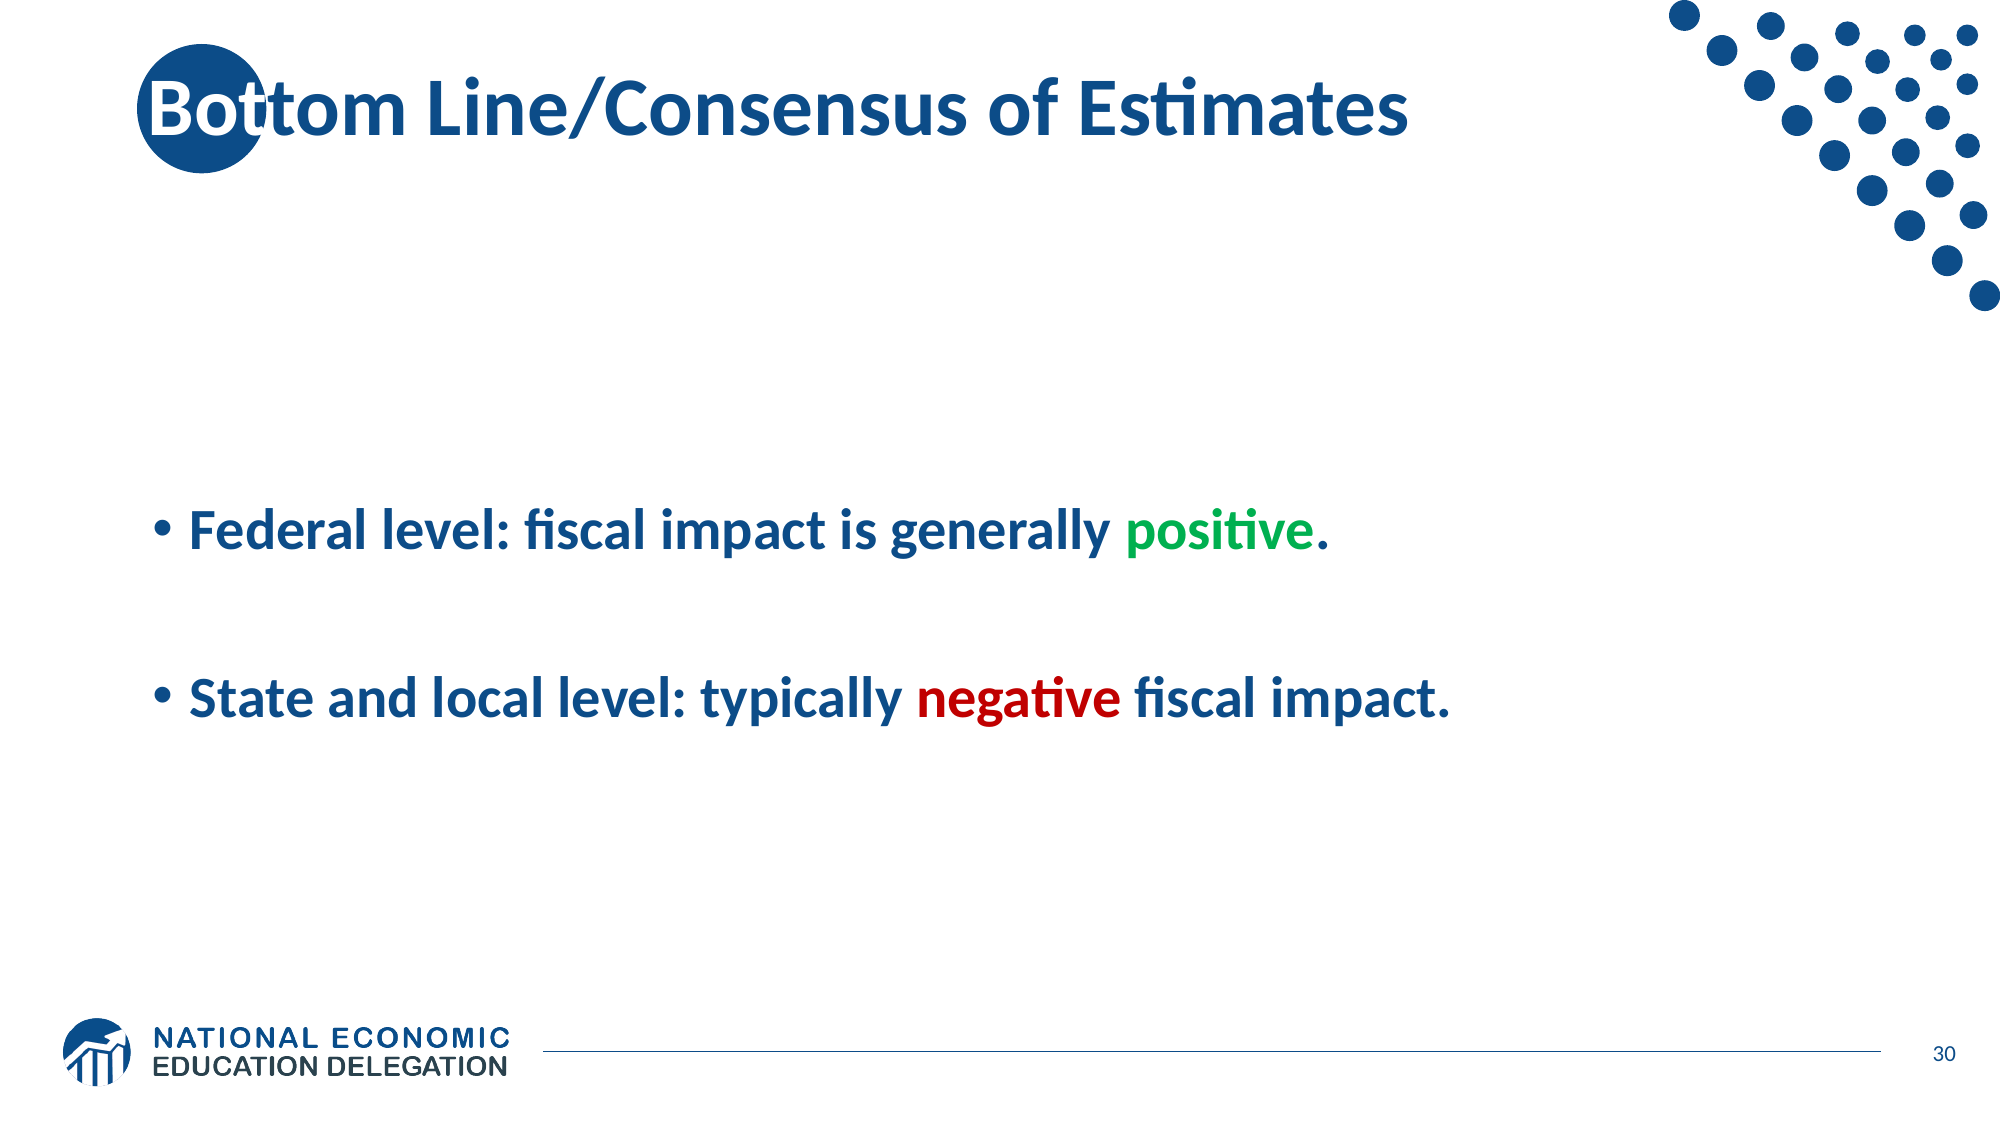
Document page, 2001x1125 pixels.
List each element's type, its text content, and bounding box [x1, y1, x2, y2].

title Bottom Line/Consensus of Estimates [132, 0, 1858, 218]
slide_number 30 [1521, 1022, 1972, 1082]
list Federal level: fiscal impact is generally positive. State and local level: typically negative fiscal impact. [137, 257, 1863, 972]
picture [55, 1013, 520, 1091]
